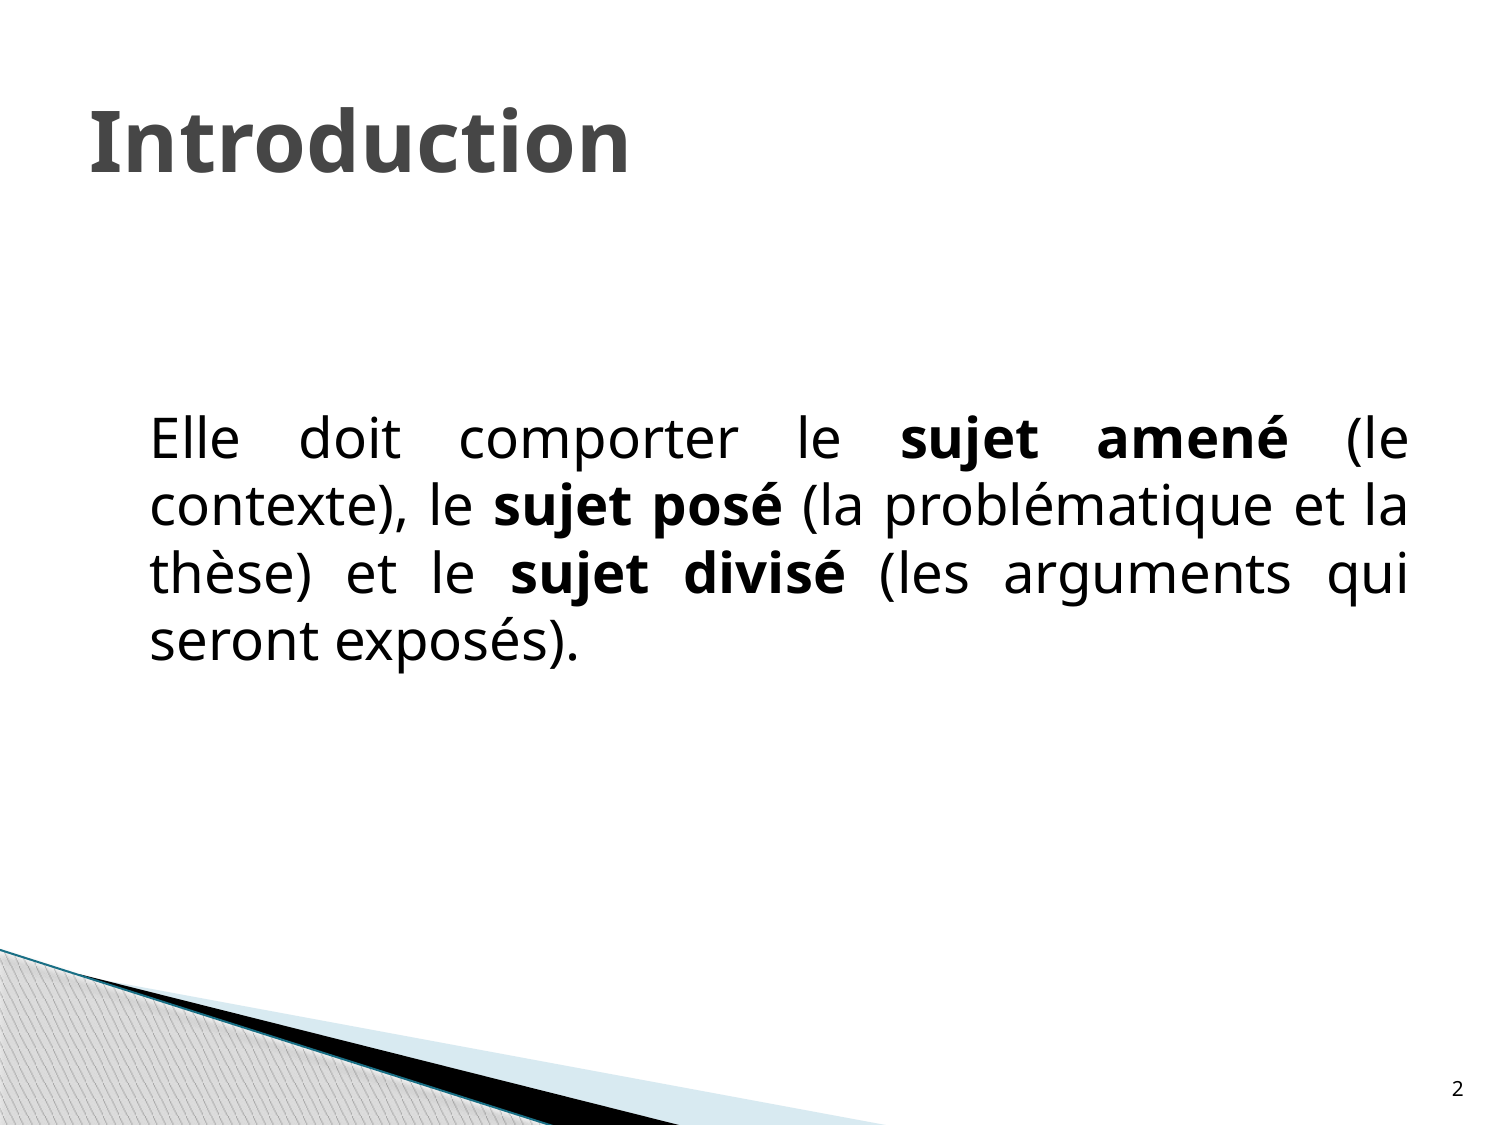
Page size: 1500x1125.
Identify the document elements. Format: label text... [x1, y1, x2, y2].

list Elle doit comporter le sujet amené (le contexte), le sujet posé (la problématique et la thèse) et le sujet divisé (les arguments qui seront exposés). [74, 242, 1426, 986]
slide_number 2 [1418, 1051, 1479, 1112]
title Introduction [75, 45, 1425, 233]
